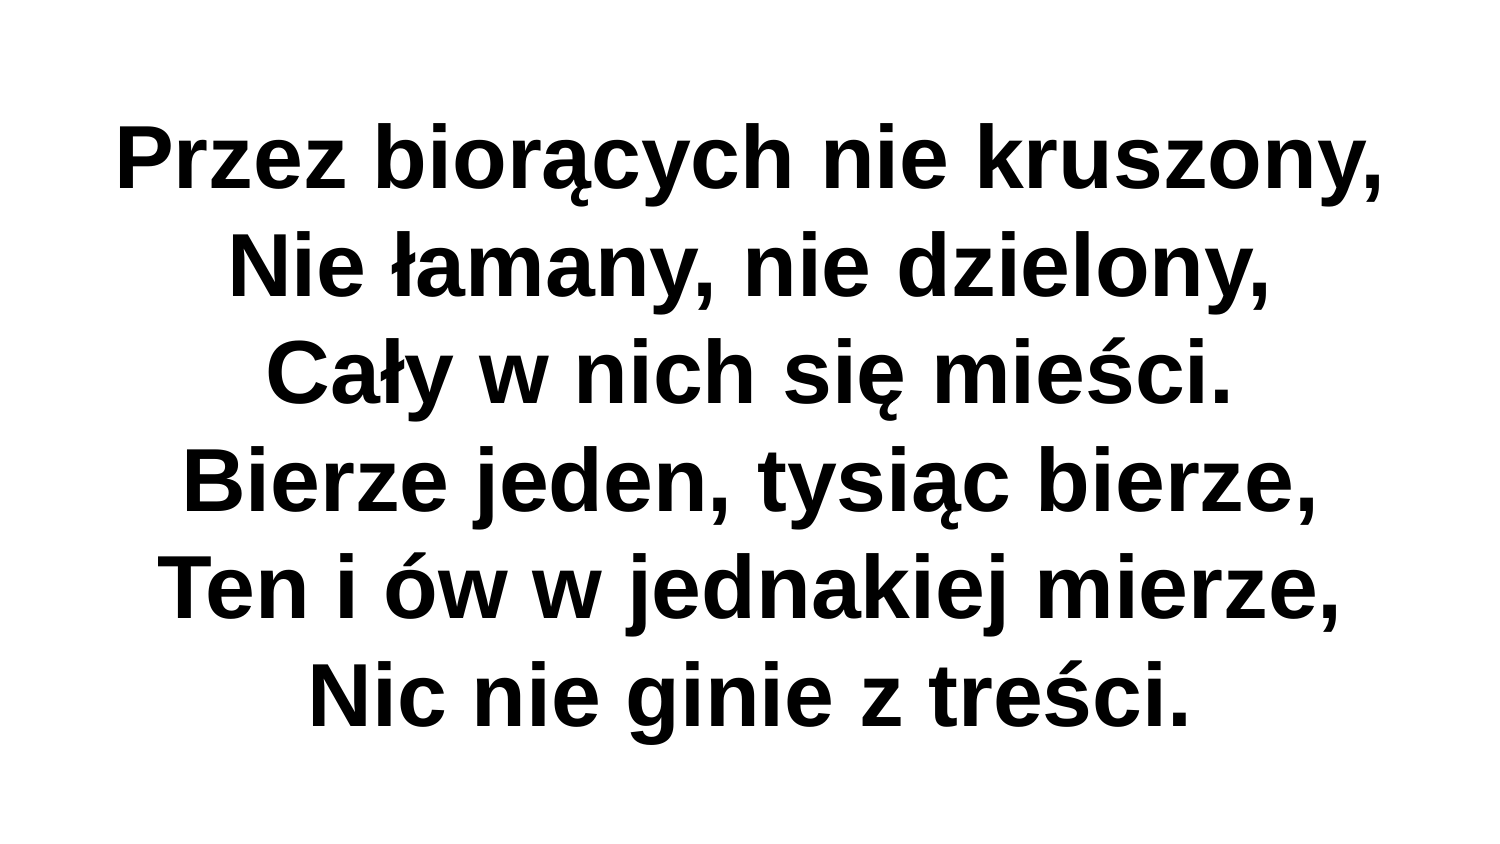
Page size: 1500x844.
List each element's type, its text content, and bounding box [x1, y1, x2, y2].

title Przez biorących nie kruszony, Nie łamany, nie dzielony, Cały w nich się mieści. Bierze jeden, tysiąc bierze, Ten i ów w jednakiej mierze, Nic nie ginie z treści. [0, 352, 1500, 491]
